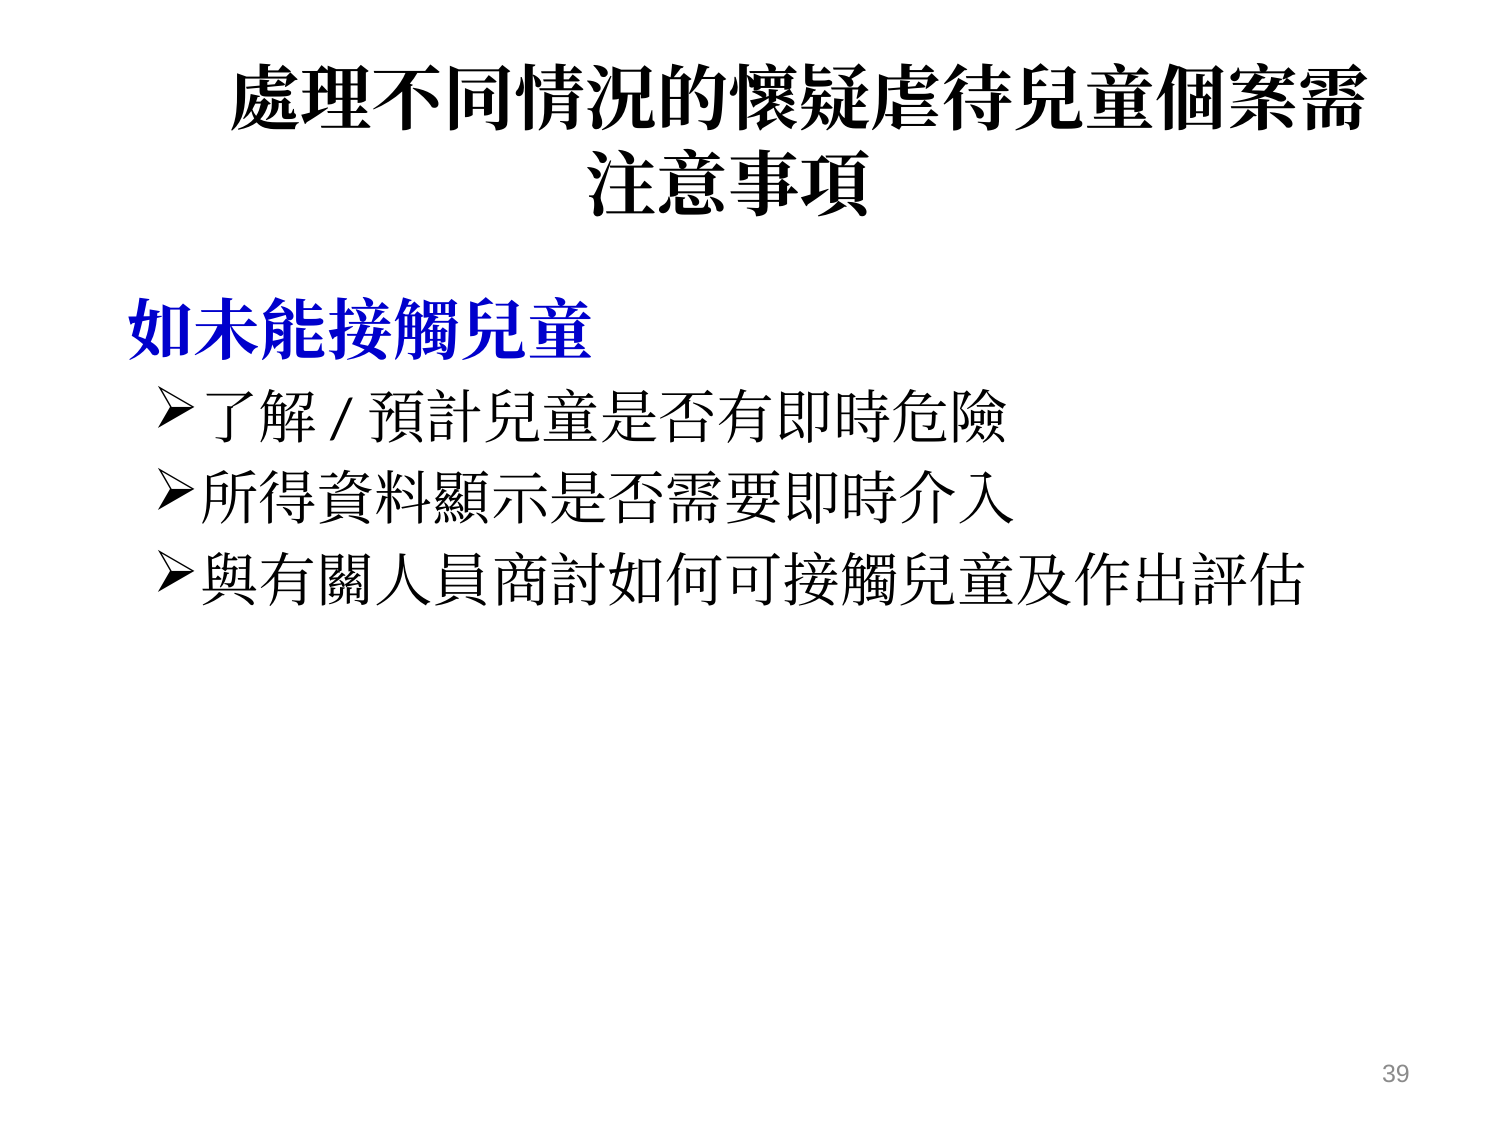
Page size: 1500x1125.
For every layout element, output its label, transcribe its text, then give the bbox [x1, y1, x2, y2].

slide_number 39 [1074, 1042, 1425, 1103]
title 處理不同情況的懷疑虐待兒童個案需注意事項 [53, 45, 1404, 233]
list 如未能接觸兒童 了解/預計兒童是否有即時危險 所得資料顯示是否需要即時介入 與有關人員商討如何可接觸兒童及作出評估 [112, 280, 1425, 1024]
